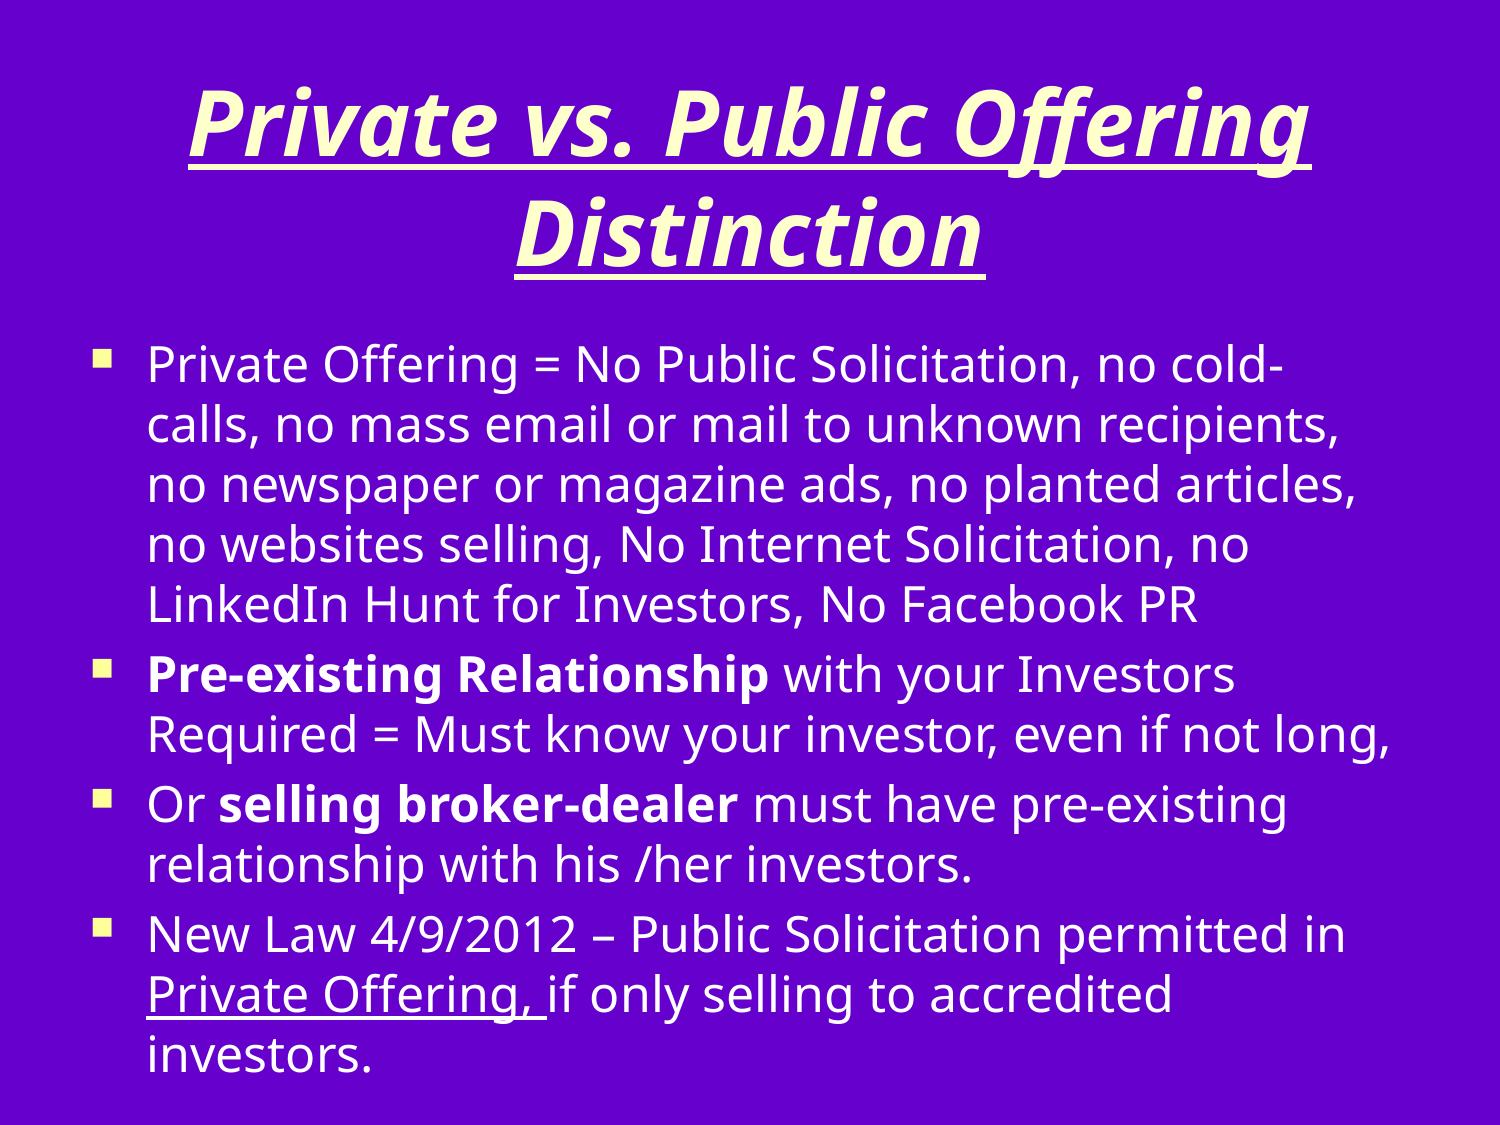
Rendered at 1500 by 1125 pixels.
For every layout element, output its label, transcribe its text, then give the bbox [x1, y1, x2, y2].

title Private vs. Public Offering Distinction [75, 62, 1425, 288]
list Private Offering = No Public Solicitation, no cold-calls, no mass email or mail to unknown recipients, no newspaper or magazine ads, no planted articles, no websites selling, No Internet Solicitation, no LinkedIn Hunt for Investors, No Facebook PR Pre-existing Relationship with your Investors Required = Must know your investor, even if not long, Or selling broker-dealer must have pre-existing relationship with his /her investors. New Law 4/9/2012 – Public Solicitation permitted in Private Offering, if only selling to accredited investors. [75, 324, 1413, 1038]
